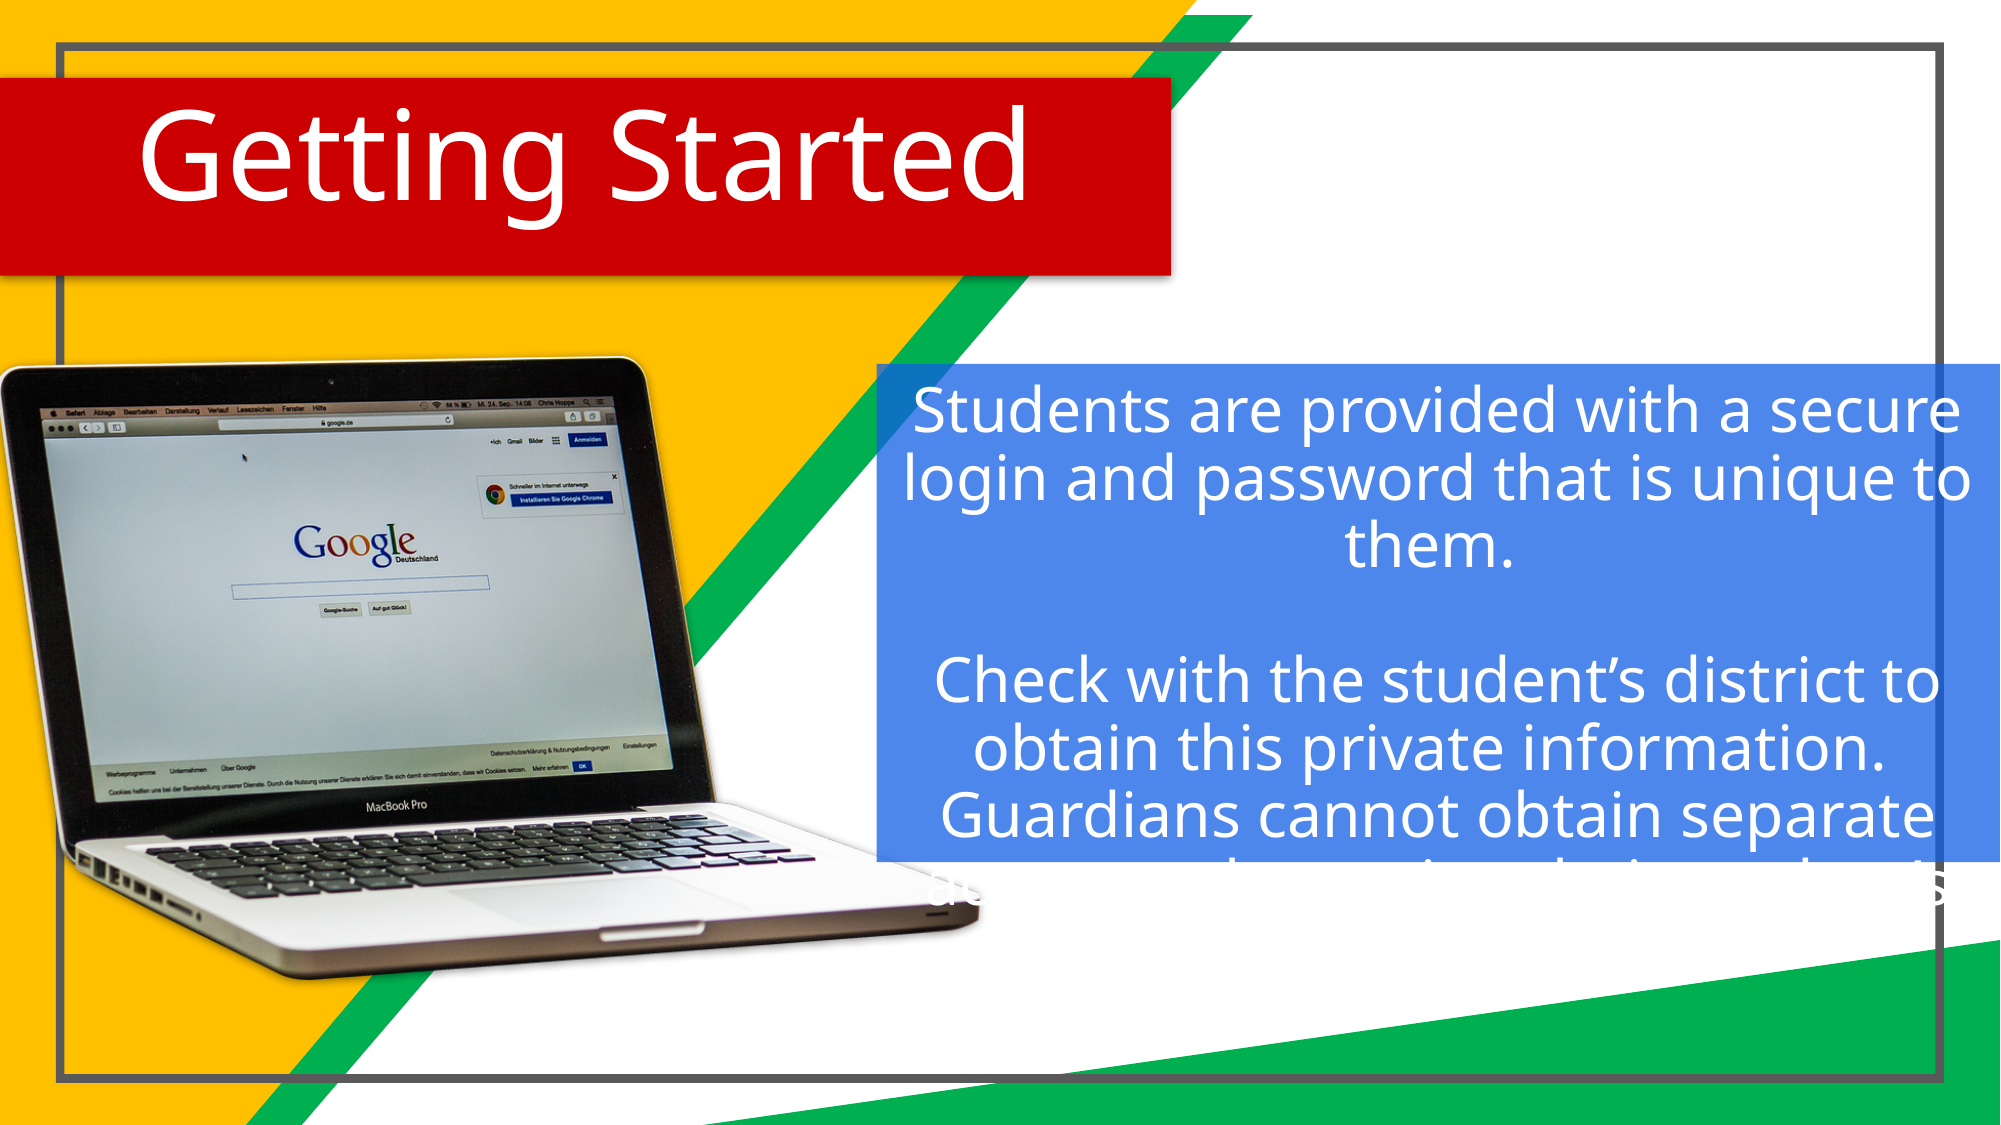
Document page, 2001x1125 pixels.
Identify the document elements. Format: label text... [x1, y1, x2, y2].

text_box Students are provided with a secure login and password that is unique to them. Check with the student’s district to obtain this private information. Guardians cannot obtain separate access, unless using their student’s login information. [984, 363, 2000, 863]
picture [0, 355, 980, 980]
text_box Getting Started [0, 77, 1171, 276]
